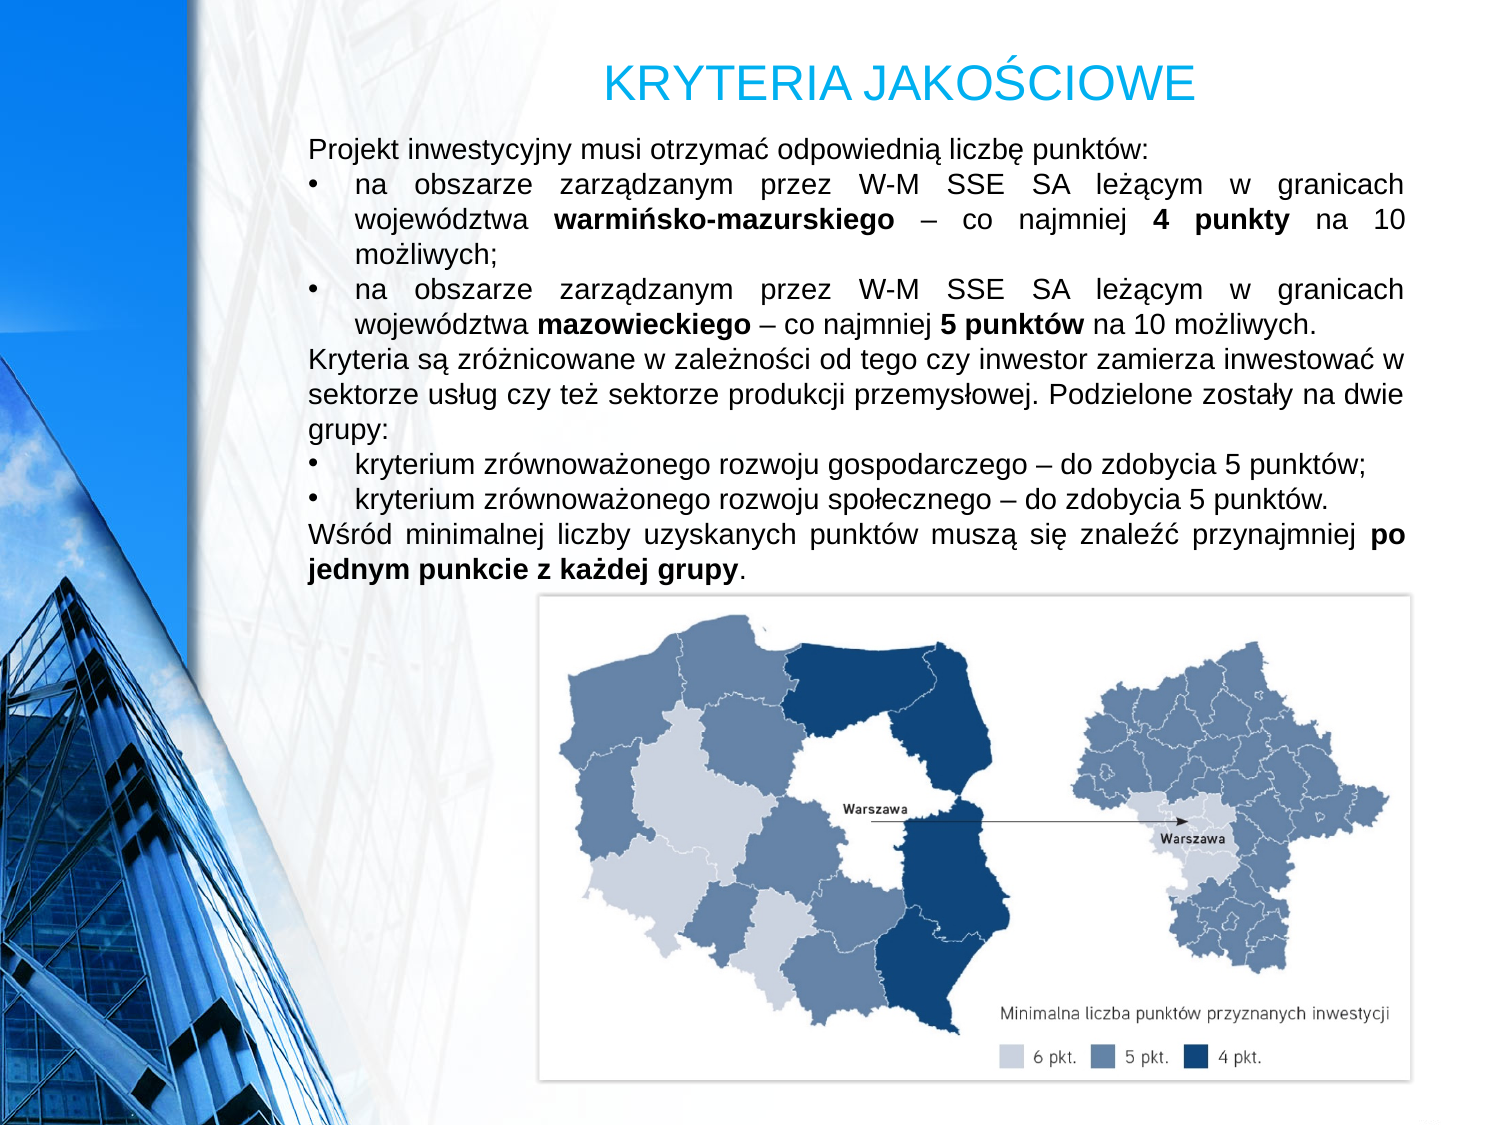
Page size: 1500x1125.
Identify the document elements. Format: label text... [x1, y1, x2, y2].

text_box KRYTERIA JAKOŚCIOWE [449, 24, 1352, 123]
text_box [1343, 1065, 1498, 1120]
picture [0, 0, 1500, 1125]
text_box Projekt inwestycyjny musi otrzymać odpowiednią liczbę punktów: na obszarze zarządzanym przez W-M SSE SA leżącym w granicach województwa warmińsko-mazurskiego – co najmniej 4 punkty na 10 możliwych; na obszarze zarządzanym przez W-M SSE SA leżącym w granicach województwa mazowieckiego – co najmniej 5 punktów na 10 możliwych. Kryteria są zróżnicowane w zależności od tego czy inwestor zamierza inwestować w sektorze usług czy też sektorze produkcji przemysłowej. Podzielone zostały na dwie grupy: kryterium zrównoważonego rozwoju gospodarczego – do zdobycia 5 punktów; kryterium zrównoważonego rozwoju społecznego – do zdobycia 5 punktów. Wśród minimalnej liczby uzyskanych punktów muszą się znaleźć przynajmniej po jednym punkcie z każdej grupy. [293, 123, 1421, 593]
